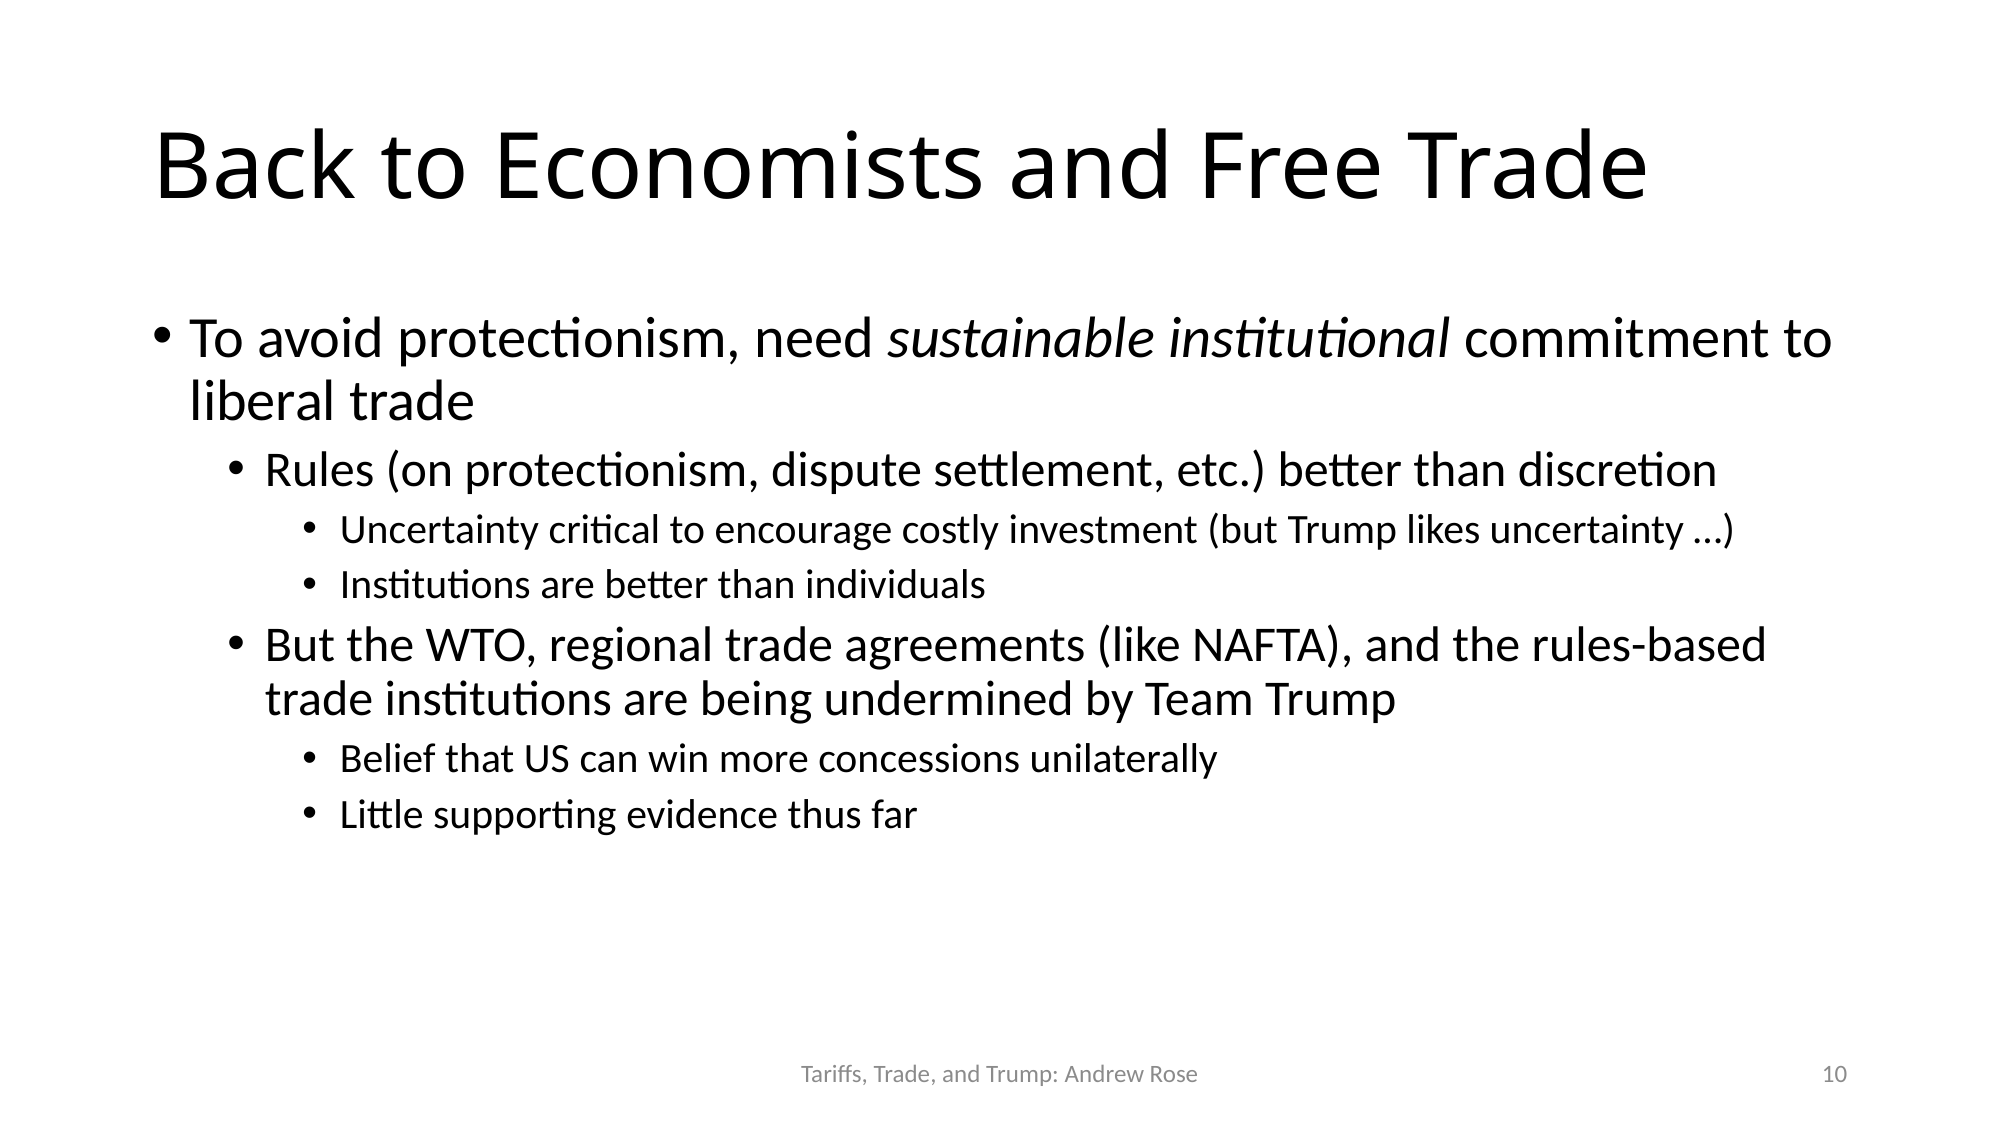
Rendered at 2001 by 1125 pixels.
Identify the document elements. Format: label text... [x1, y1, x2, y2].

title Back to Economists and Free Trade [137, 59, 1863, 278]
footer Tariffs, Trade, and Trump: Andrew Rose [662, 1042, 1338, 1103]
list To avoid protectionism, need sustainable institutional commitment to liberal trade Rules (on protectionism, dispute settlement, etc.) better than discretion Uncertainty critical to encourage costly investment (but Trump likes uncertainty …) Institutions are better than individuals But the WTO, regional trade agreements (like NAFTA), and the rules-based trade institutions are being undermined by Team Trump Belief that US can win more concessions unilaterally Little supporting evidence thus far [137, 299, 1863, 1014]
slide_number 10 [1412, 1042, 1863, 1103]
